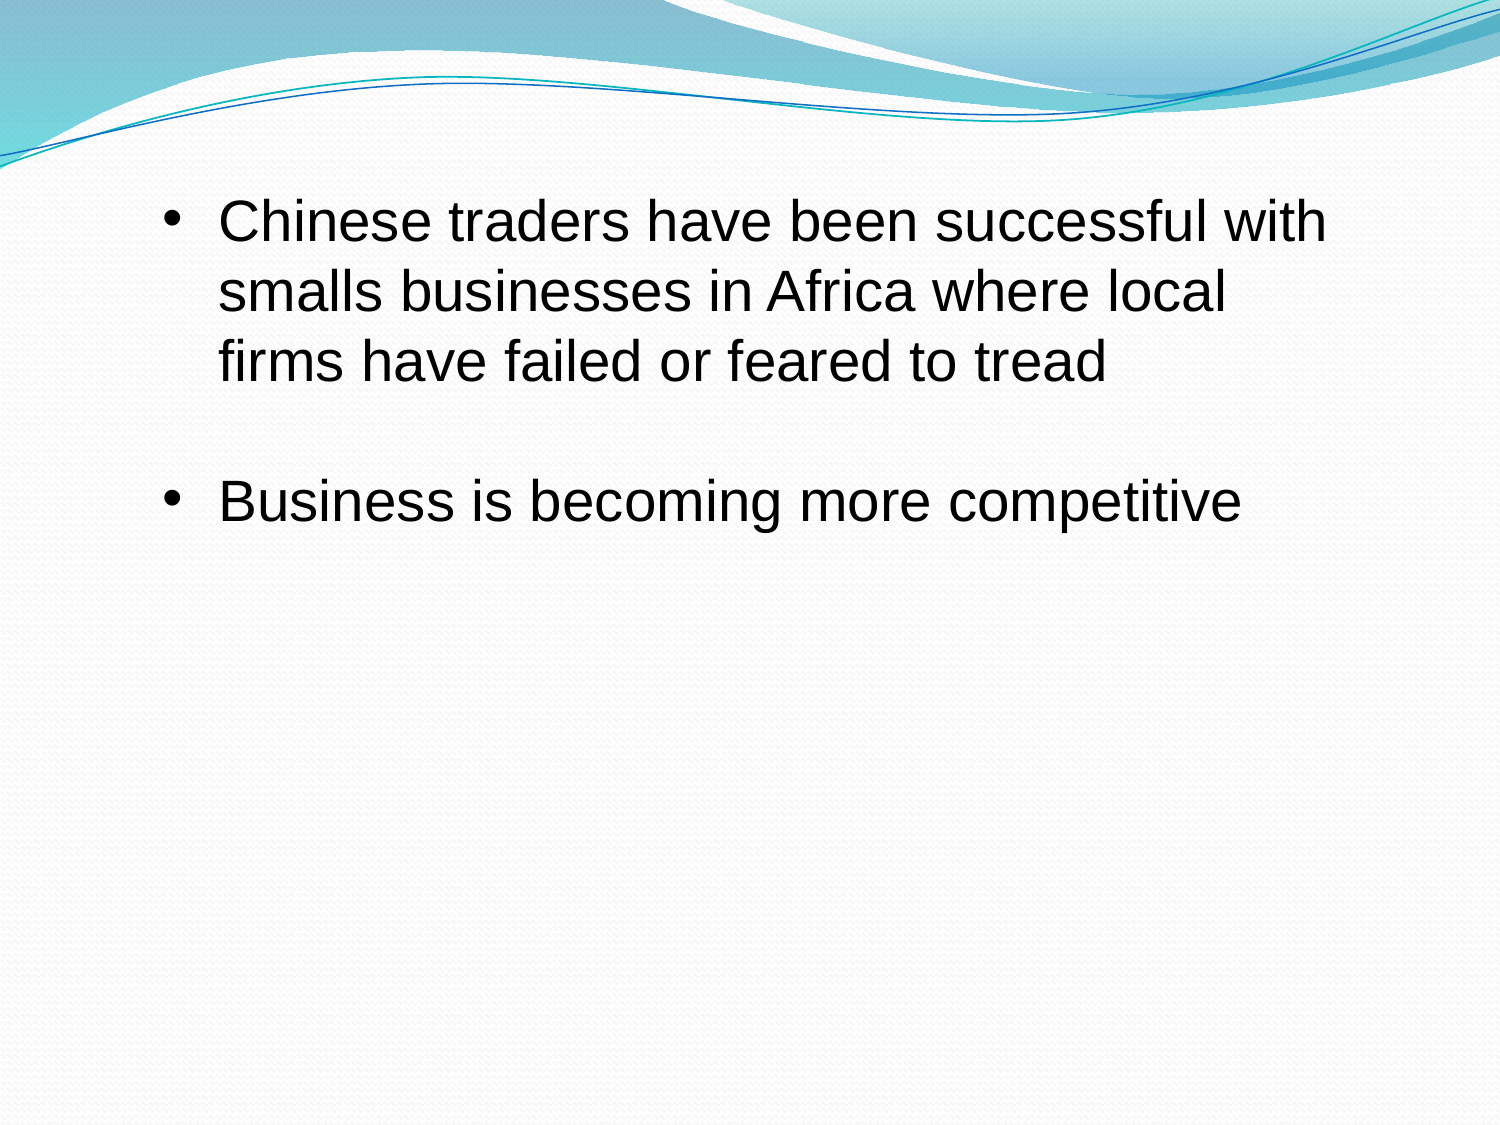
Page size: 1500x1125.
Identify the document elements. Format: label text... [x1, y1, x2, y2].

text_box Chinese traders have been successful with smalls businesses in Africa where local firms have failed or feared to tread Business is becoming more competitive [147, 125, 1376, 890]
